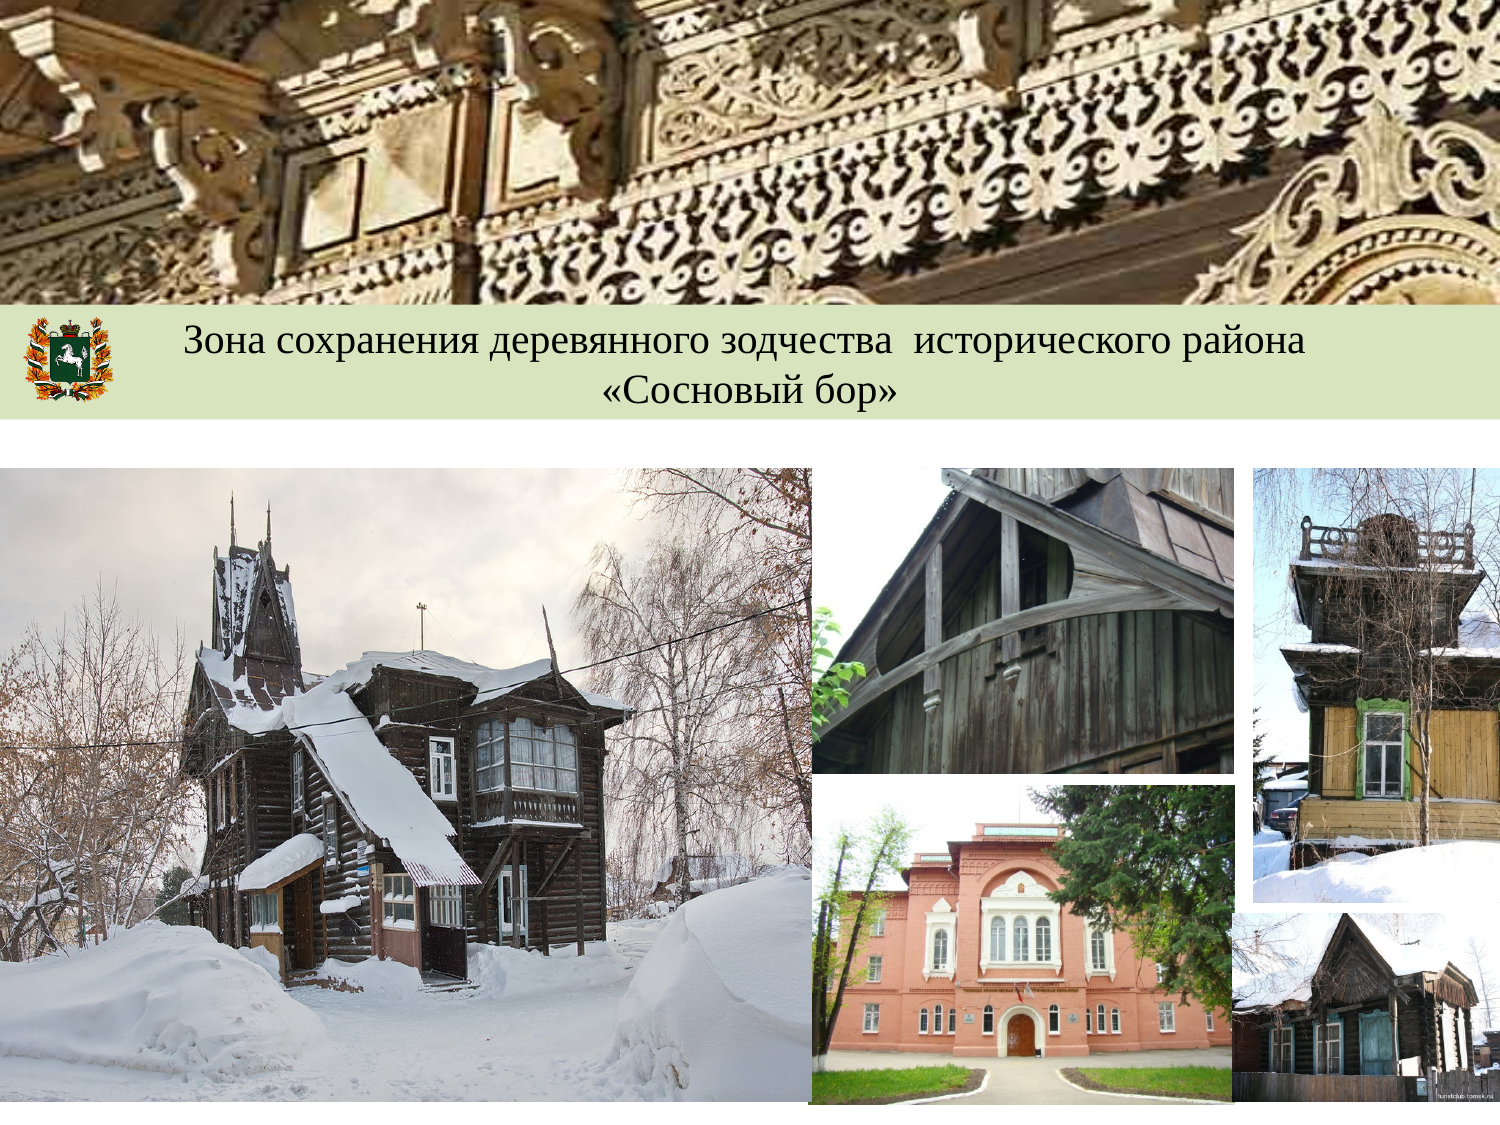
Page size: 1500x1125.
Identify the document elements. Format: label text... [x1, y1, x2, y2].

text_box Зона сохранения деревянного зодчества исторического района «Сосновый бор» [0, 312, 1500, 420]
picture [0, 468, 1500, 1105]
picture [23, 316, 114, 404]
picture [0, 0, 1500, 305]
picture [1253, 468, 1500, 903]
